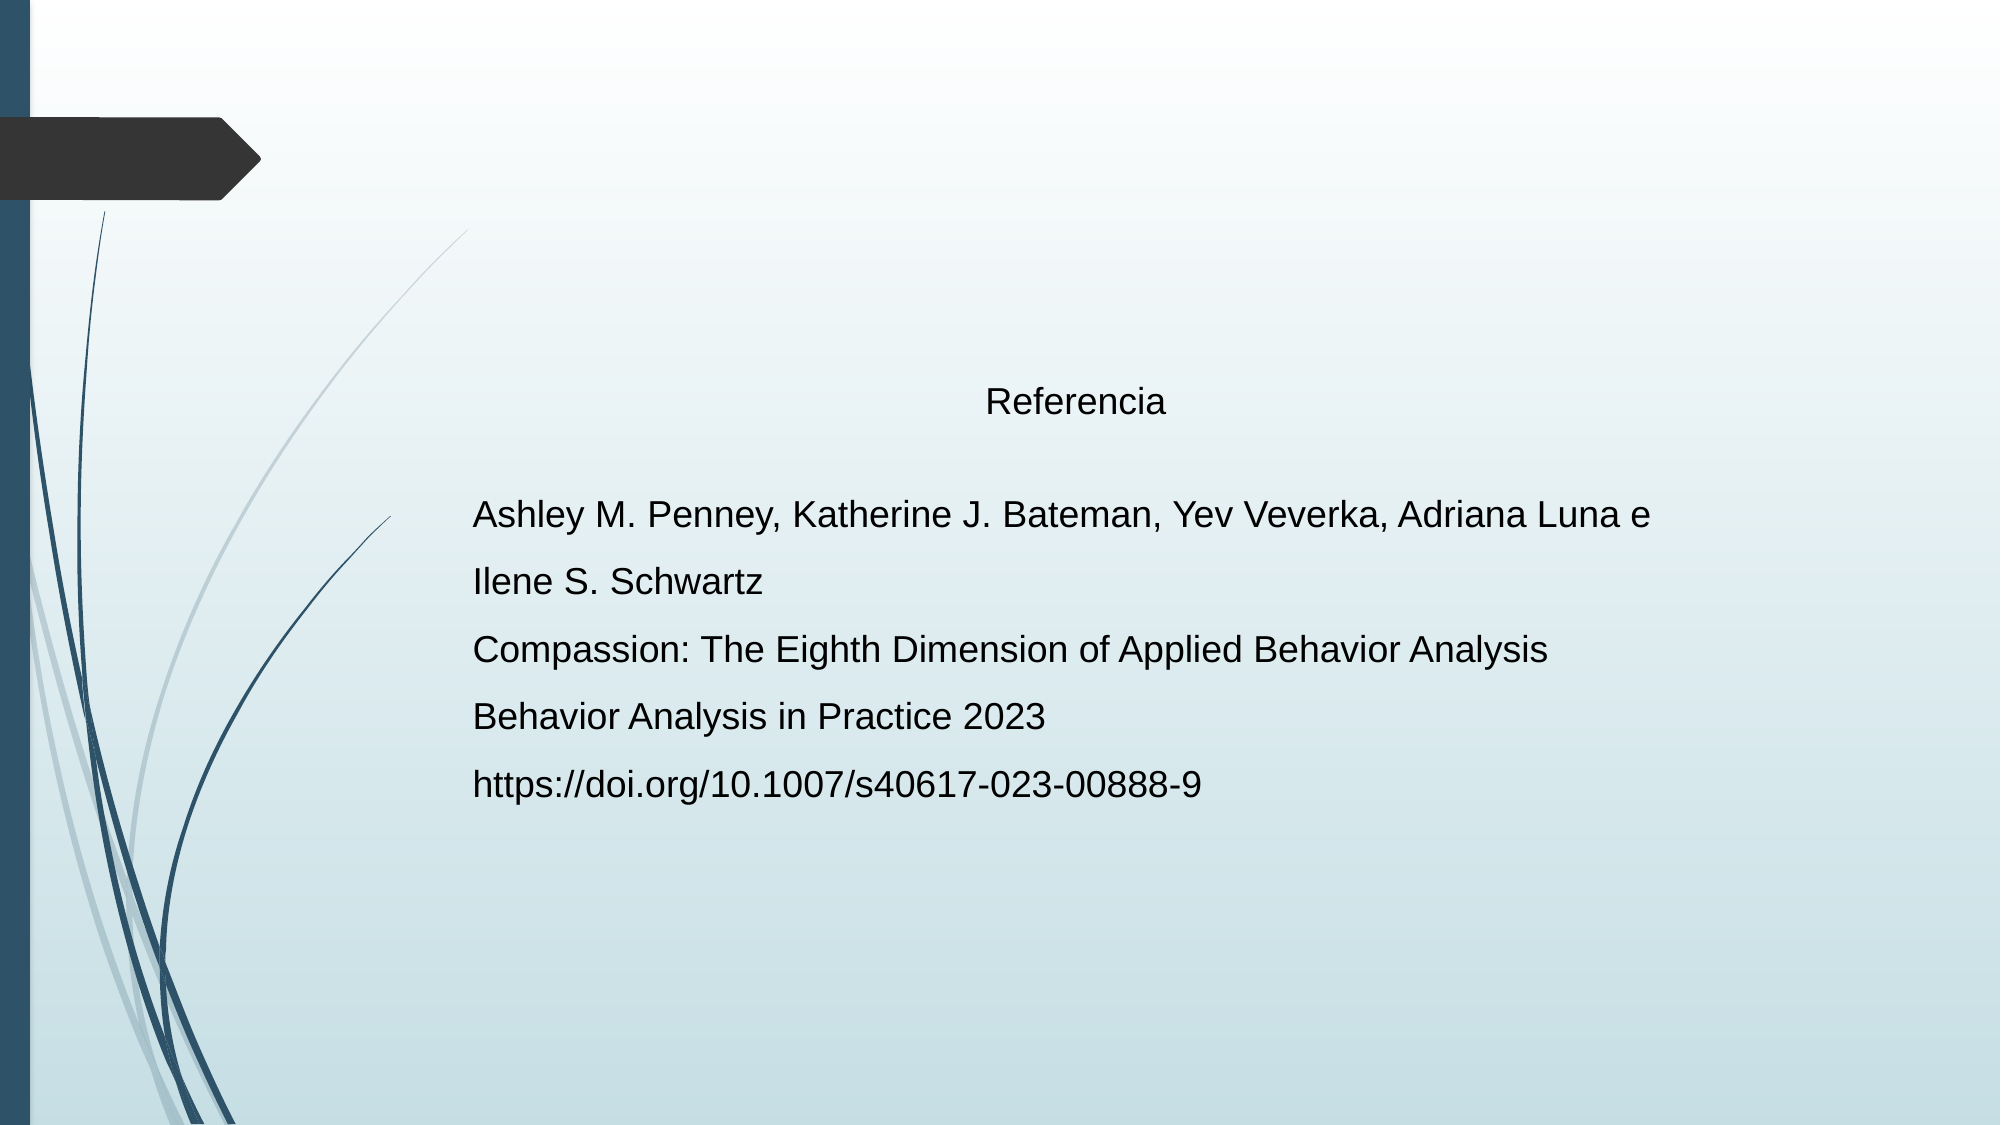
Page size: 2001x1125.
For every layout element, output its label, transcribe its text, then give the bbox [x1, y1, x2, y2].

text_box Referencia Ashley M. Penney, Katherine J. Bateman, Yev Veverka, Adriana Luna e Ilene S. Schwartz Compassion: The Eighth Dimension of Applied Behavior Analysis Behavior Analysis in Practice 2023 https://doi.org/10.1007/s40617-023-00888-9 [457, 369, 1694, 813]
